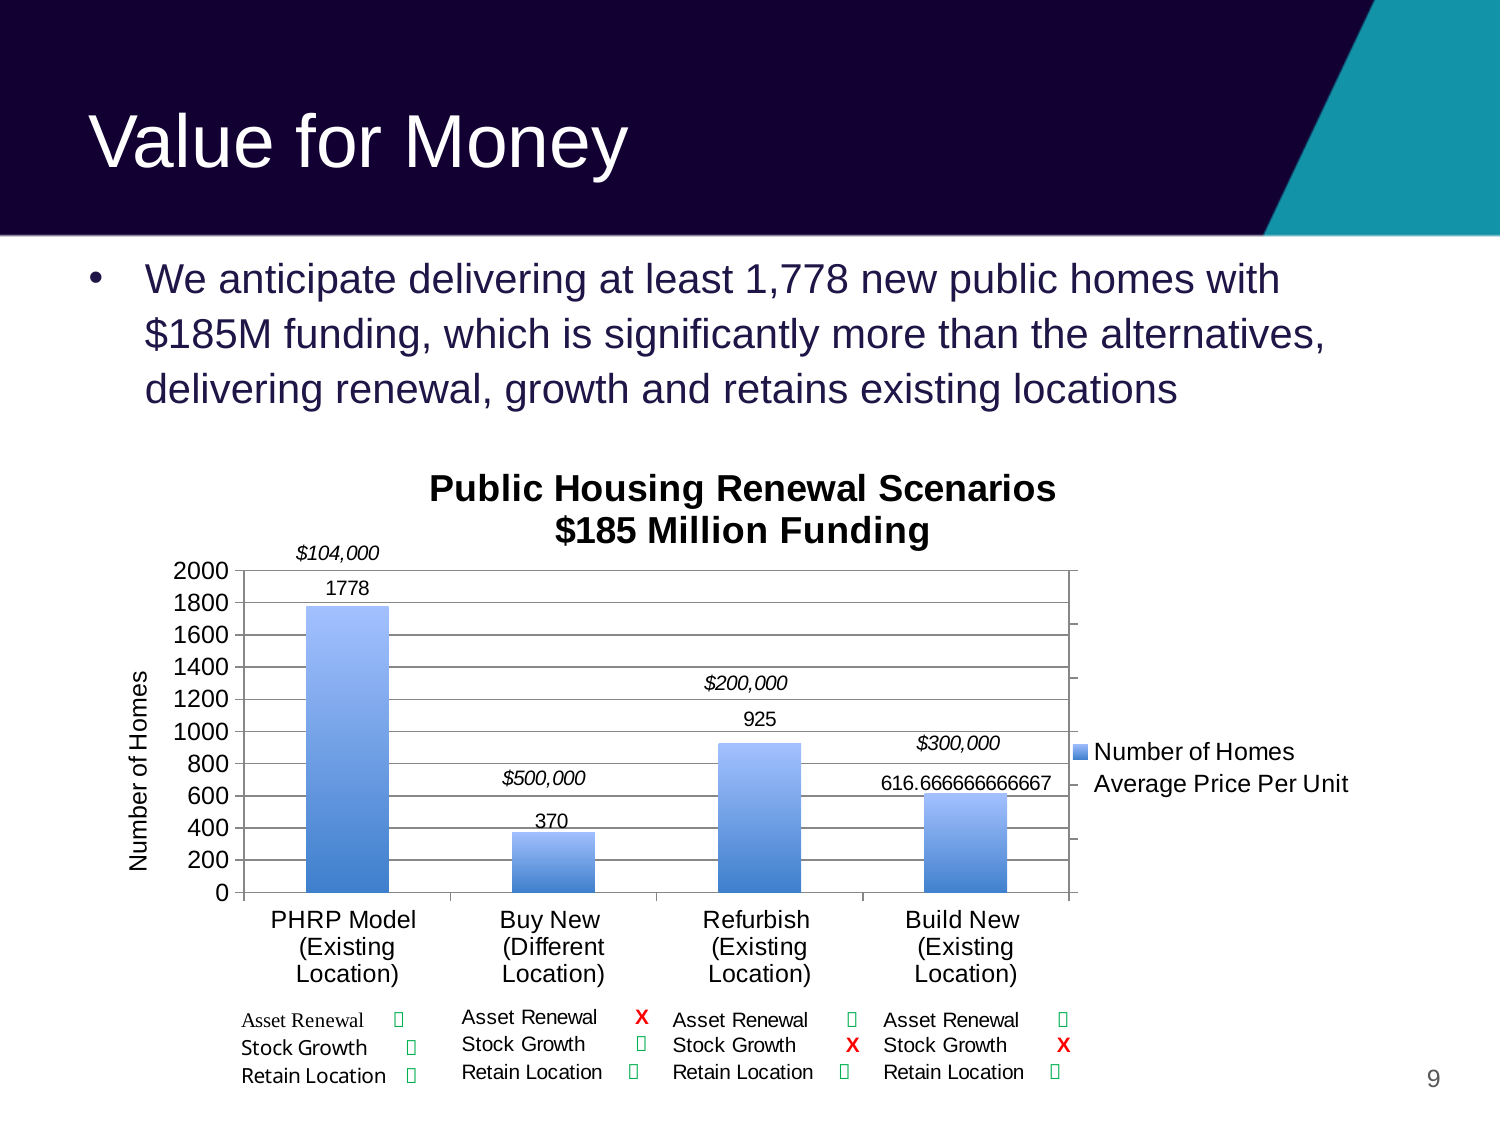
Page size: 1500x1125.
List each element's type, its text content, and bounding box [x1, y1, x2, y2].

list We anticipate delivering at least 1,778 new public homes with $185M funding, which is significantly more than the alternatives, delivering renewal, growth and retains existing locations [88, 246, 1407, 471]
slide_number 9 [1352, 1062, 1441, 1125]
chart [116, 434, 1370, 1102]
title Value for Money [88, 44, 1270, 222]
picture [0, 0, 1500, 1125]
